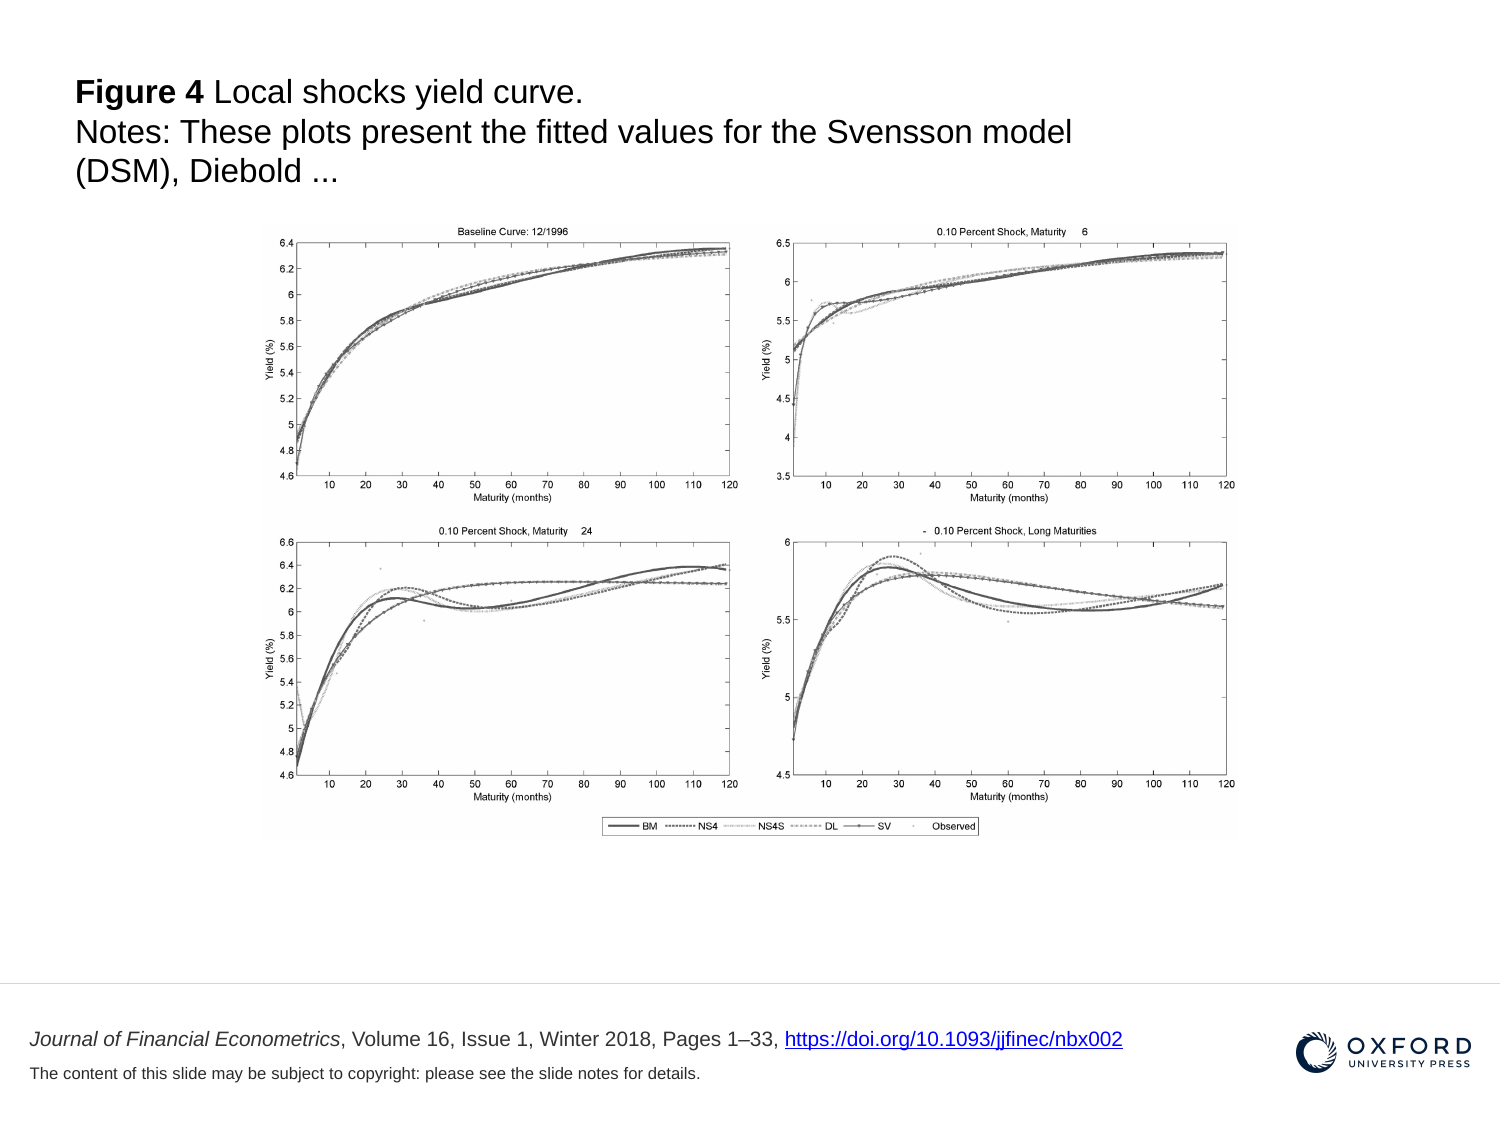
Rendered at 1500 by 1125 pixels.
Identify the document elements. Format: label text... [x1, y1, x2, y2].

title Figure 4 Local shocks yield curve. Notes: These plots present the fitted values for the Svensson model (DSM), Diebold ... [75, 69, 1078, 171]
picture [1296, 1032, 1471, 1073]
picture [262, 224, 1238, 839]
footer Journal of Financial Econometrics, Volume 16, Issue 1, Winter 2018, Pages 1–33, https://doi.org/10.1093/jjfinec/nbx002 The content of this slide may be subject to copyright: please see the slide notes for details. [0, 983, 1260, 1125]
